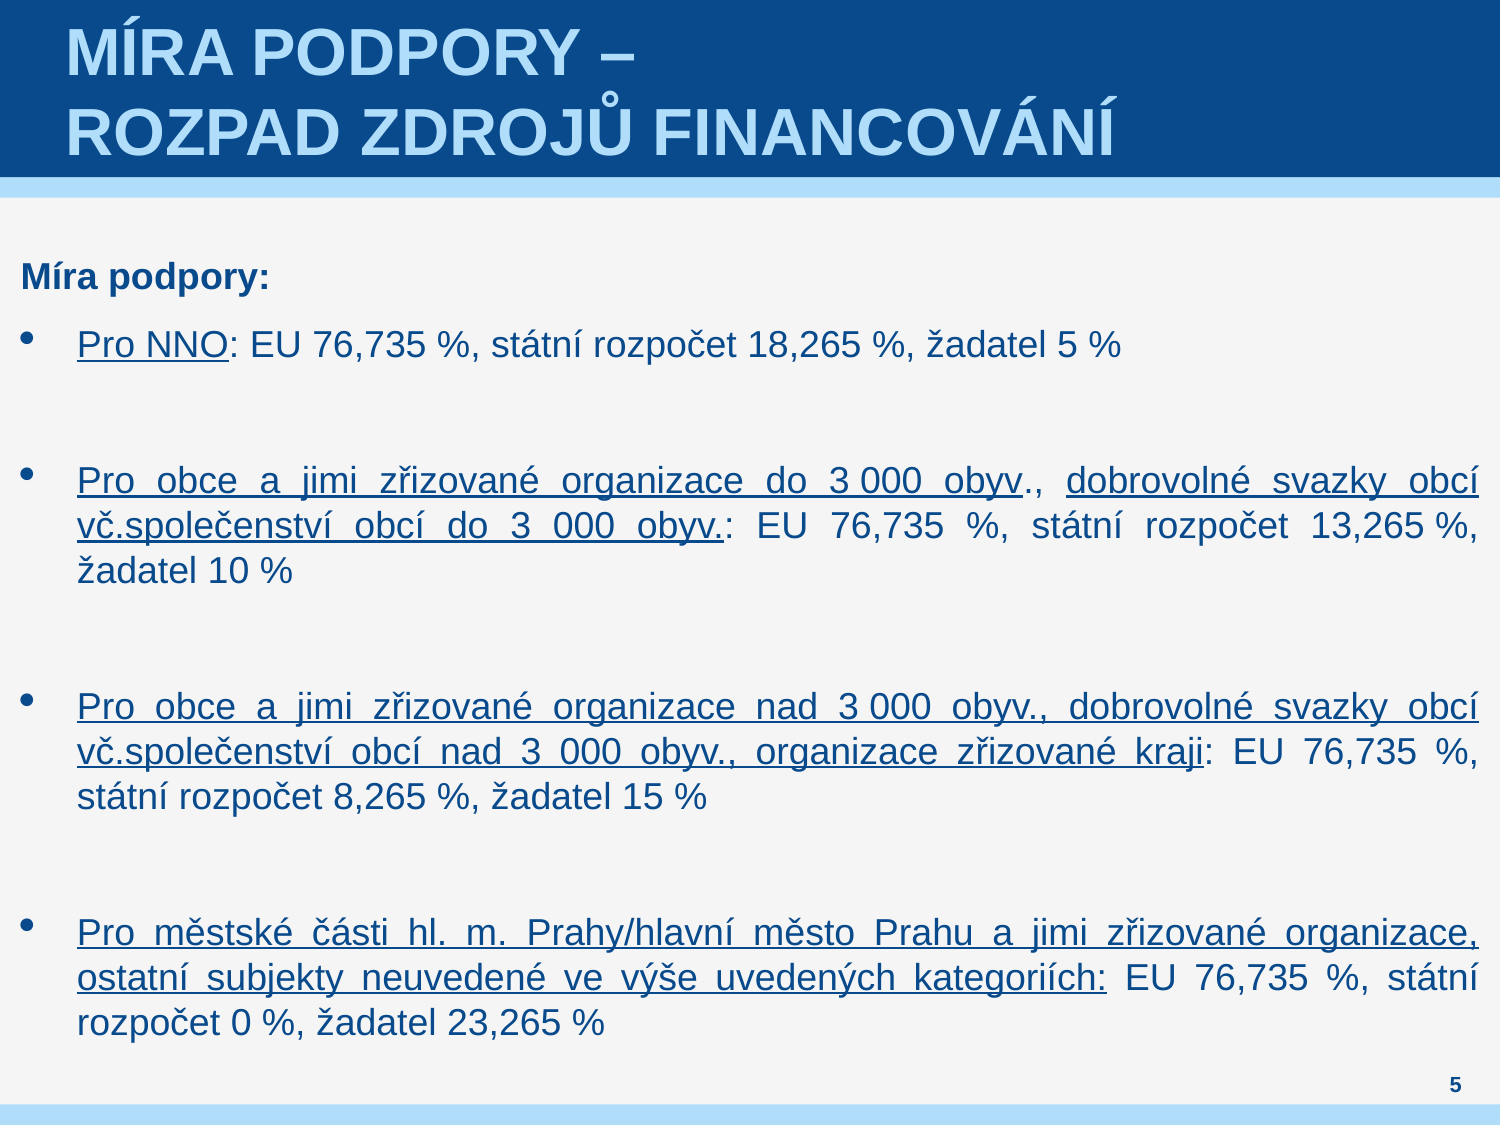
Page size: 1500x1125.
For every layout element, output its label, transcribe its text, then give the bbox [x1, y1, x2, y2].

slide_number 5 [1417, 1068, 1495, 1099]
text_box Míra podpory: Pro NNO: EU 76,735 %, státní rozpočet 18,265 %, žadatel 5 % Pro obce a jimi zřizované organizace do 3 000 obyv., dobrovolné svazky obcí vč.společenství obcí do 3 000 obyv.: EU 76,735 %, státní rozpočet 13,265 %, žadatel 10 % Pro obce a jimi zřizované organizace nad 3 000 obyv., dobrovolné svazky obcí vč.společenství obcí nad 3 000 obyv., organizace zřizované kraji: EU 76,735 %, státní rozpočet 8,265 %, žadatel 15 % Pro městské části hl. m. Prahy/hlavní město Prahu a jimi zřizované organizace, ostatní subjekty neuvedené ve výše uvedených kategoriích: EU 76,735 %, státní rozpočet 0 %, žadatel 23,265 % [5, 244, 1494, 1095]
title Míra podpory – rozpad zdrojů financování [59, 0, 1441, 178]
